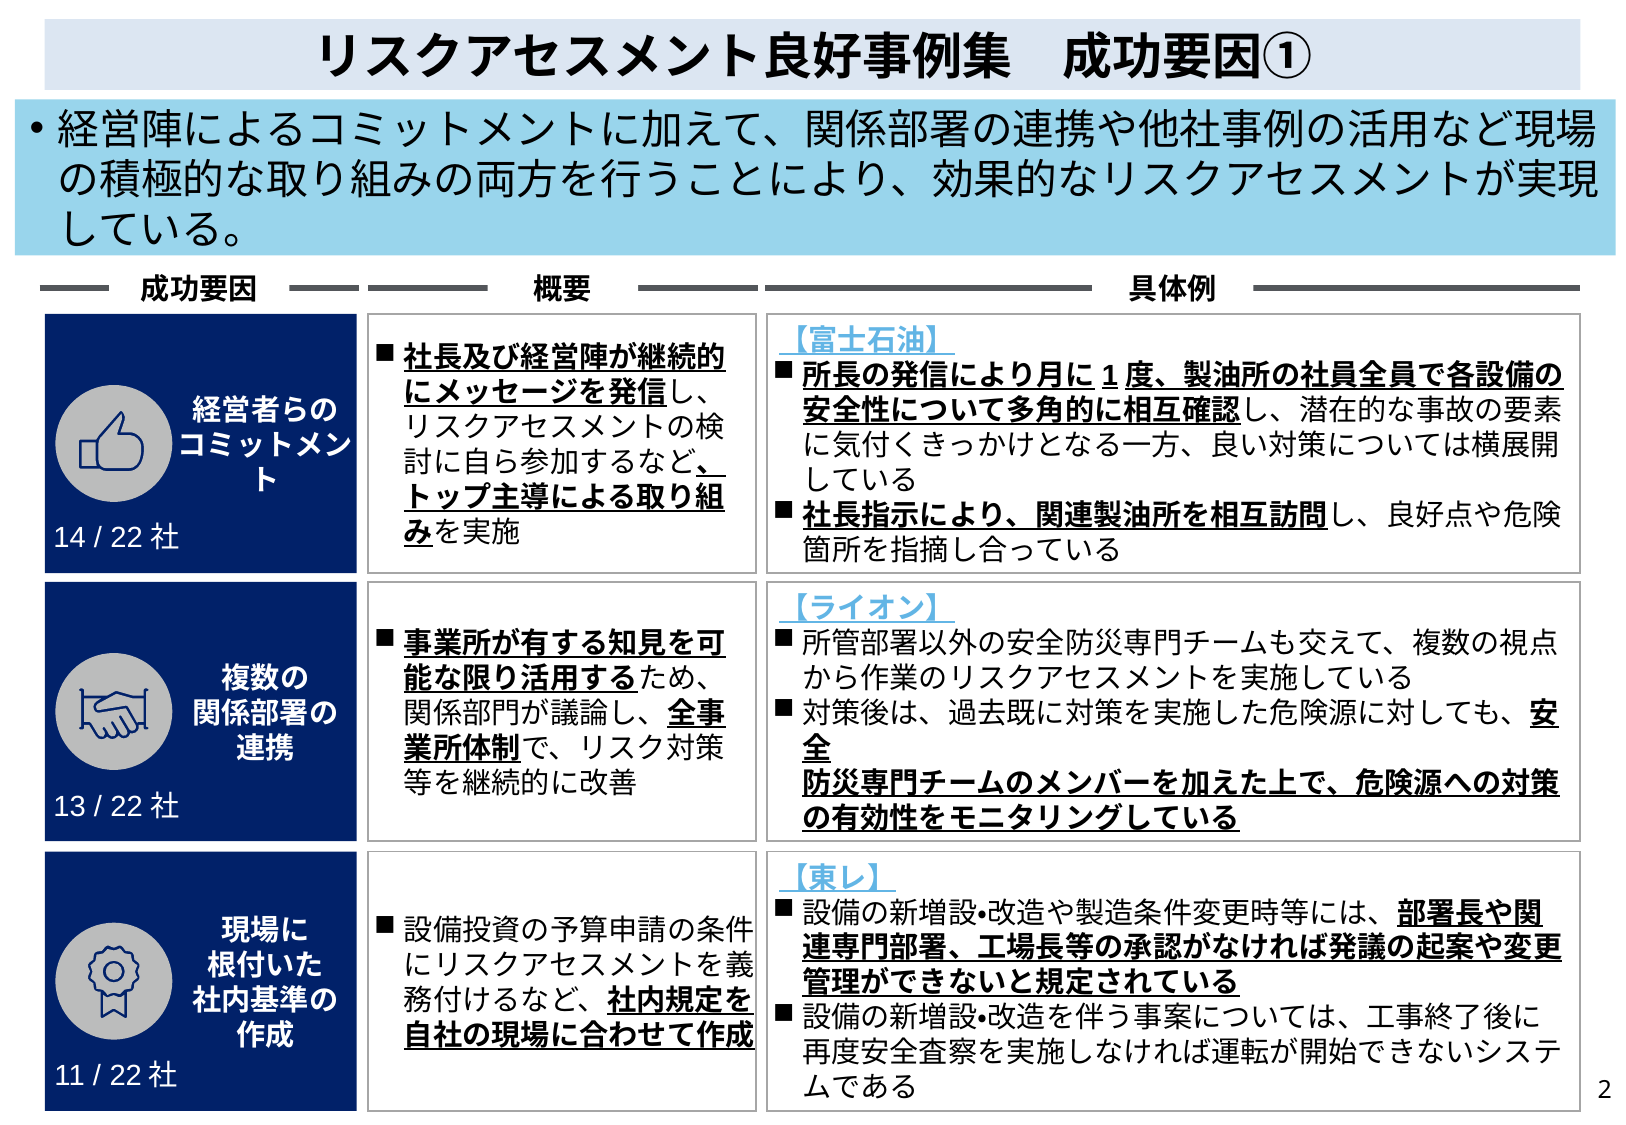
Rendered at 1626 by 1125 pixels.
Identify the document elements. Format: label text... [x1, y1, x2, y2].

text_box [56, 386, 172, 501]
text_box 設備投資の予算申請の条件にリスクアセスメントを義務付けるなど、社内規定を自社の現場に合わせて作成 [368, 851, 757, 1111]
slide_number 2 [1247, 1058, 1625, 1119]
text_box 【ライオン】 所管部署以外の安全防災専門チームも交えて、複数の視点から作業のリスクアセスメントを実施している 対策後は、過去既に対策を実施した危険源に対しても、安全 防災専門チームのメンバーを加えた上で、危険源への対策の有効性をモニタリングしている [767, 581, 1581, 842]
text_box 【東レ】 設備の新増設・改造や製造条件変更時等には、部署長や関連専門部署、工場長等の承認がなければ発議の起案や変更管理ができないと規定されている 設備の新増設・改造を伴う事案については、工事終了後に 再度安全査察を実施しなければ運転が開始できないシステムである [767, 851, 1581, 1111]
text_box [44, 581, 174, 802]
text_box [367, 269, 758, 307]
text_box [56, 654, 172, 769]
text_box 複数の 関係部署の 連携 [174, 581, 357, 842]
text_box 経営者らの コミットメント [174, 315, 357, 574]
text_box 11 / 22社 [39, 1072, 193, 1111]
text_box 事業所が有する知見を可能な限り活用するため、 関係部門が議論し、全事業所体制で、リスク対策等を継続的に改善 [368, 581, 757, 842]
text_box 社長及び経営陣が継続的にメッセージを発信し、 リスクアセスメントの検討に自ら参加するなど、トップ主導による取り組みを実施 [368, 315, 757, 574]
text_box 13 / 22社 [39, 802, 193, 842]
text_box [764, 269, 1581, 307]
text_box リスクアセスメント良好事例集 成功要因① [43, 17, 1582, 92]
text_box 経営陣によるコミットメントに加えて、関係部署の連携や他社事例の活用など現場の積極的な取り組みの両方を行うことにより、効果的なリスクアセスメントが実現している。 [14, 99, 1616, 256]
text_box 現場に 根付いた 社内基準の 作成 [174, 851, 357, 1111]
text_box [39, 269, 359, 307]
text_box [56, 923, 172, 1039]
text_box [44, 315, 174, 534]
text_box [44, 851, 174, 1072]
text_box 14 / 22社 [39, 534, 193, 574]
text_box 【富士石油】 所長の発信により月に1度、製油所の社員全員で各設備の安全性について多角的に相互確認し、潜在的な事故の要素に気付くきっかけとなる一方、良い対策については横展開している 社長指示により、関連製油所を相互訪問し、良好点や危険箇所を指摘し合っている [767, 314, 1581, 574]
